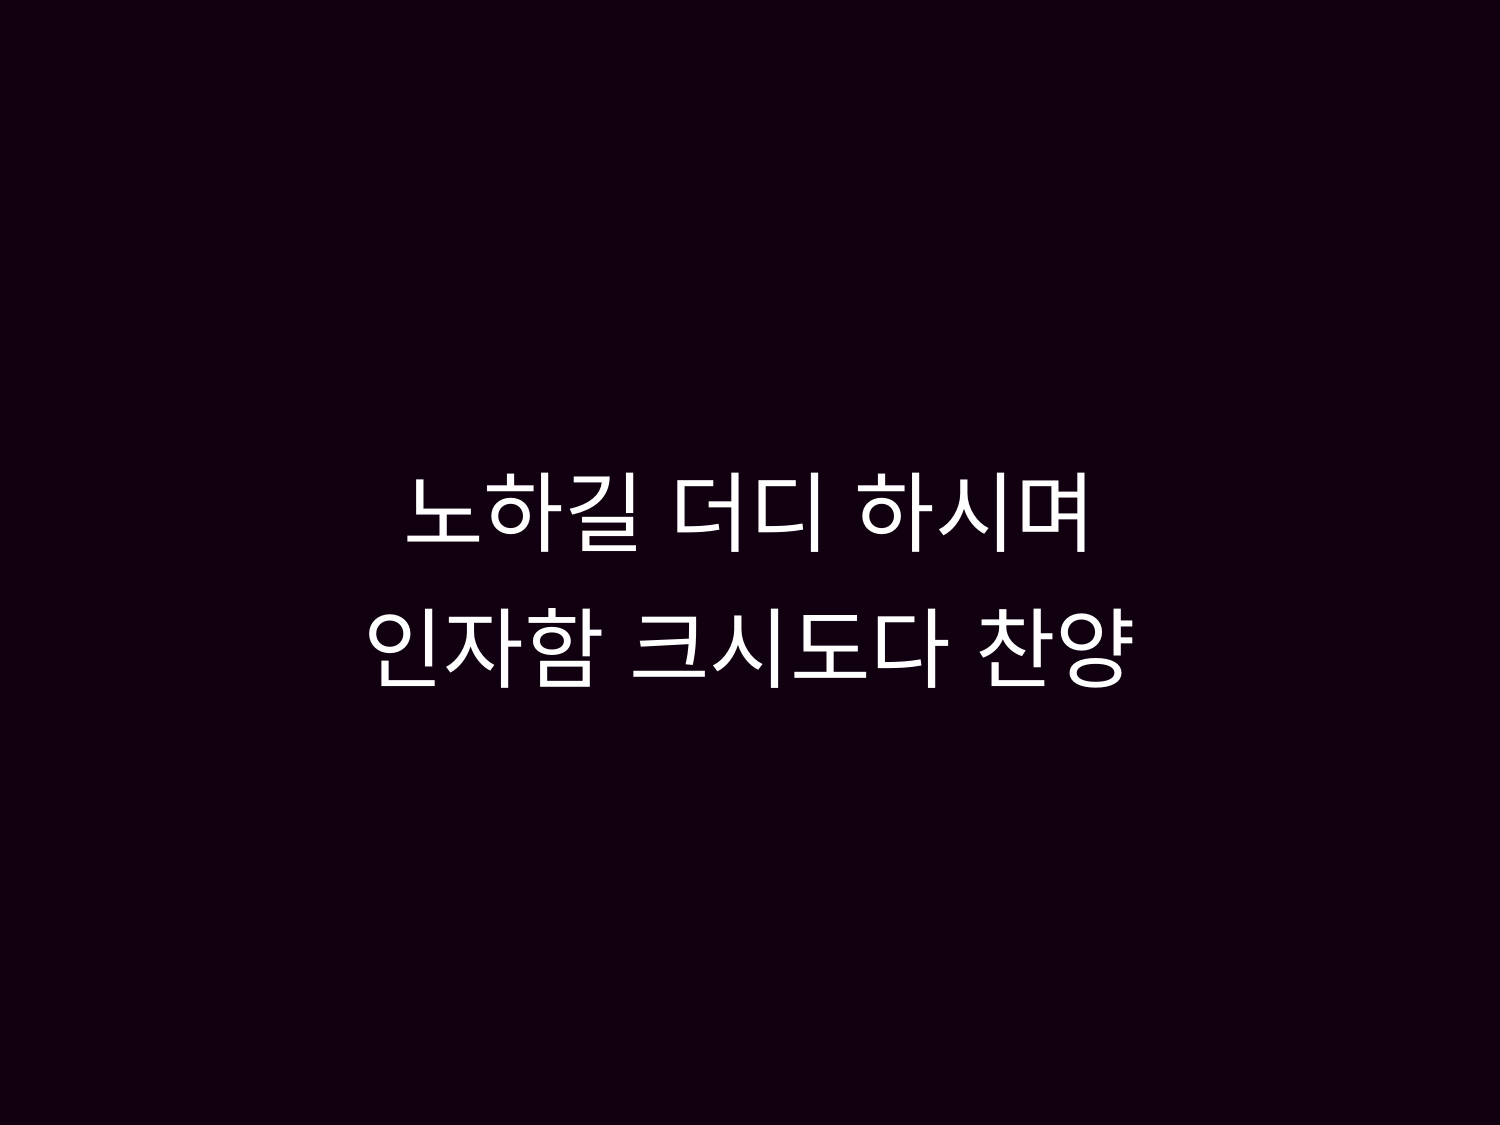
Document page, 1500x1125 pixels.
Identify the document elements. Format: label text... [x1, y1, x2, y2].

title 노하길 더디 하시며 인자함 크시도다 찬양 [0, 0, 1500, 1125]
